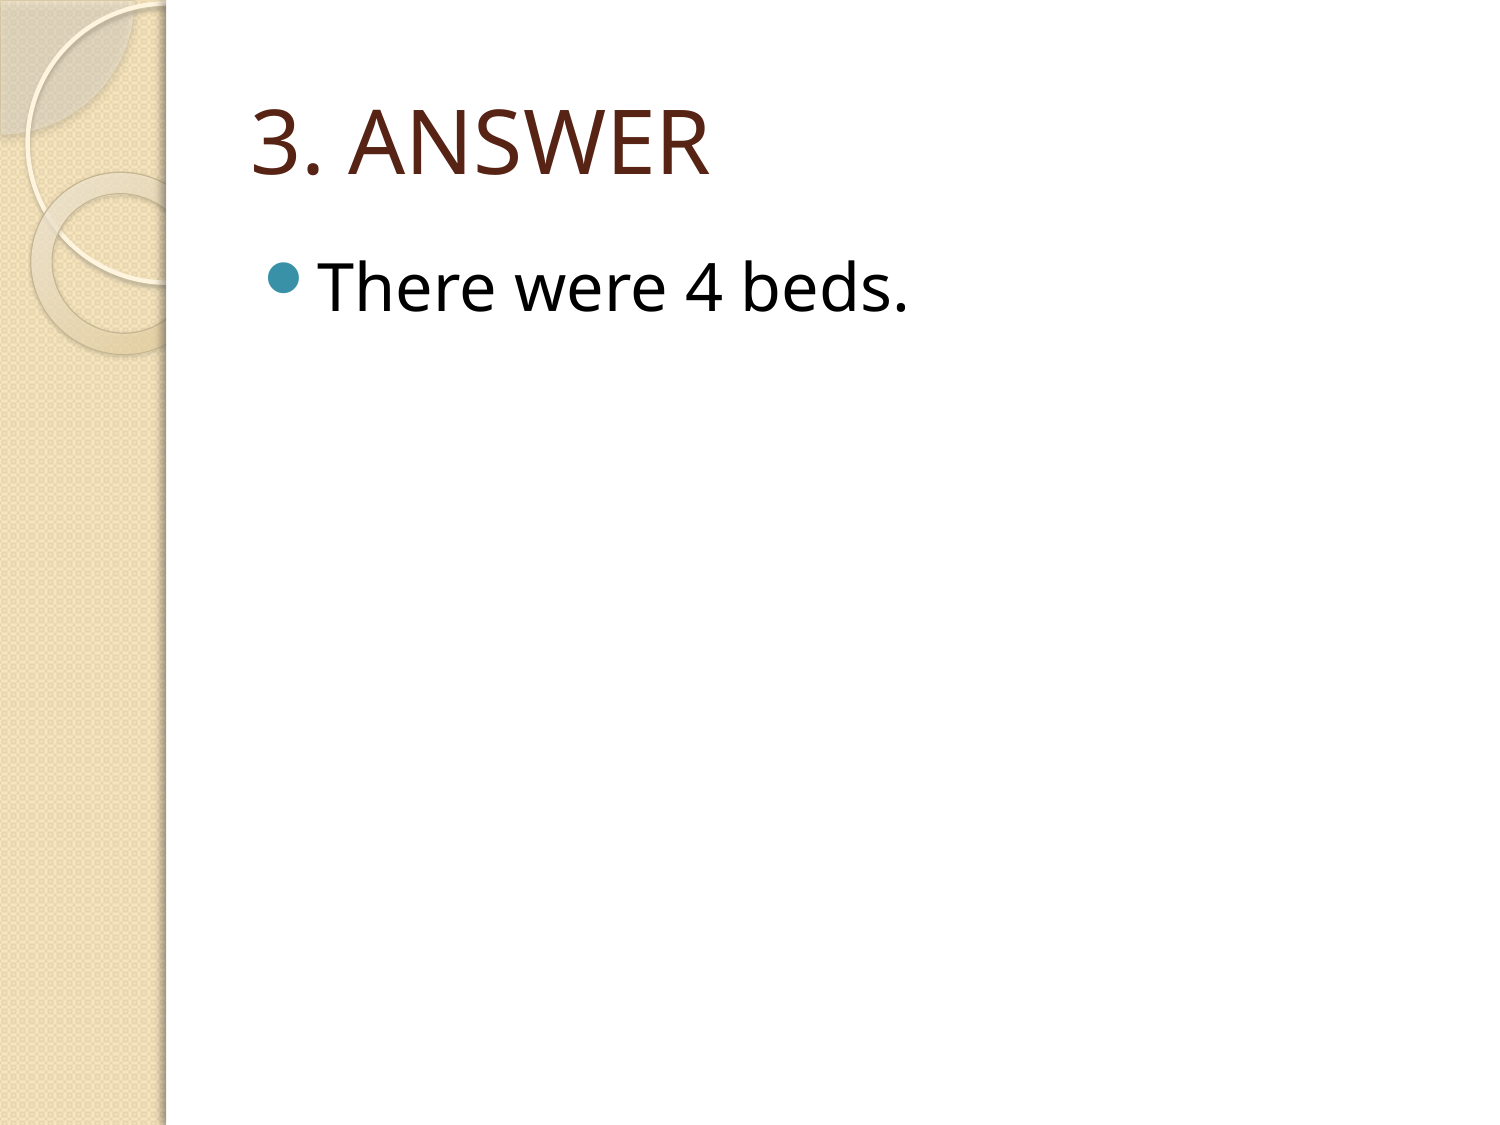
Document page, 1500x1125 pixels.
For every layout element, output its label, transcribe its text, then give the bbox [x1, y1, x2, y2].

title 3. ANSWER [235, 45, 1466, 233]
list There were 4 beds. [235, 237, 1466, 1025]
